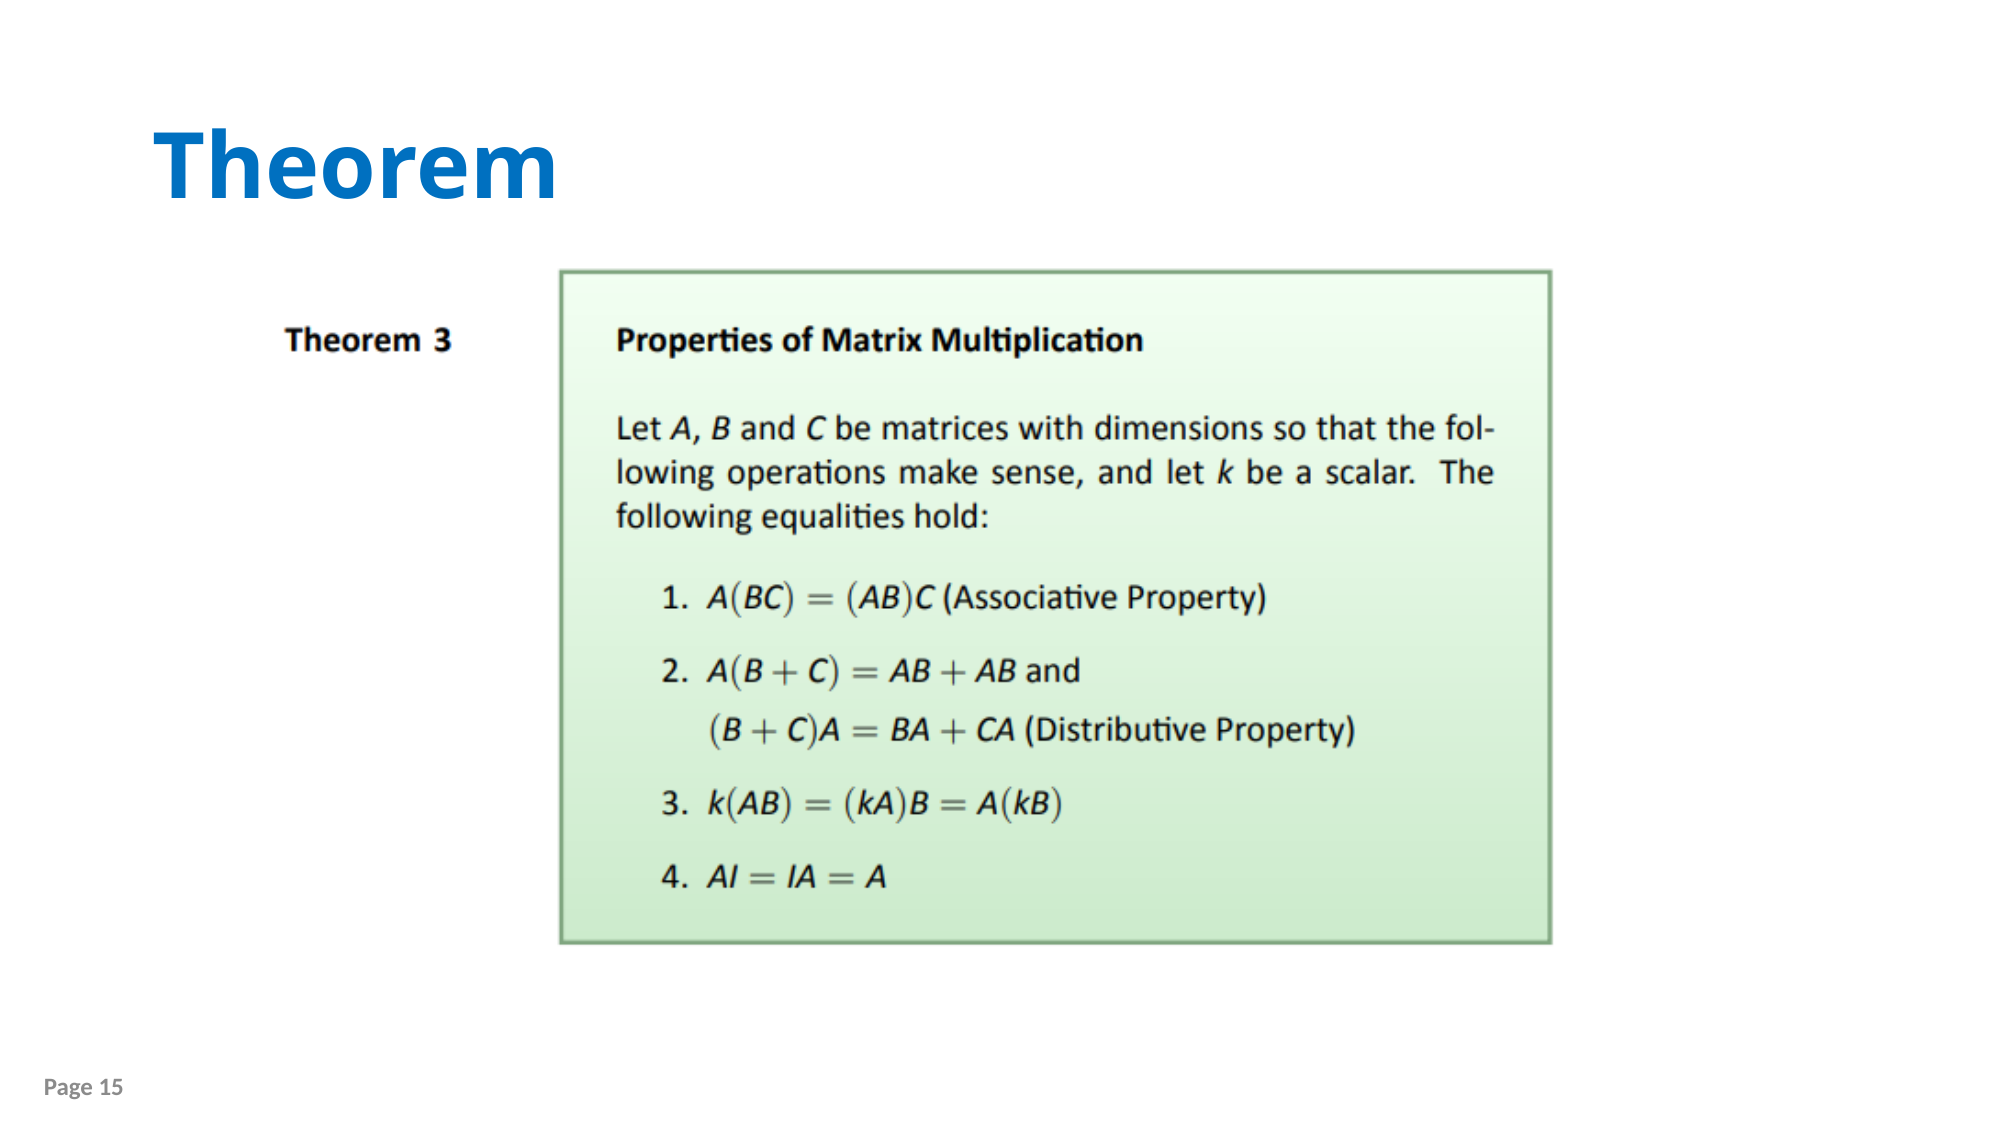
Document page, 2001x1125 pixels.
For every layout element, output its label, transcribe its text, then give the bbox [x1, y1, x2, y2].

picture [257, 234, 1601, 969]
slide_number Page 15 [28, 1055, 479, 1116]
title Theorem [137, 59, 1863, 278]
